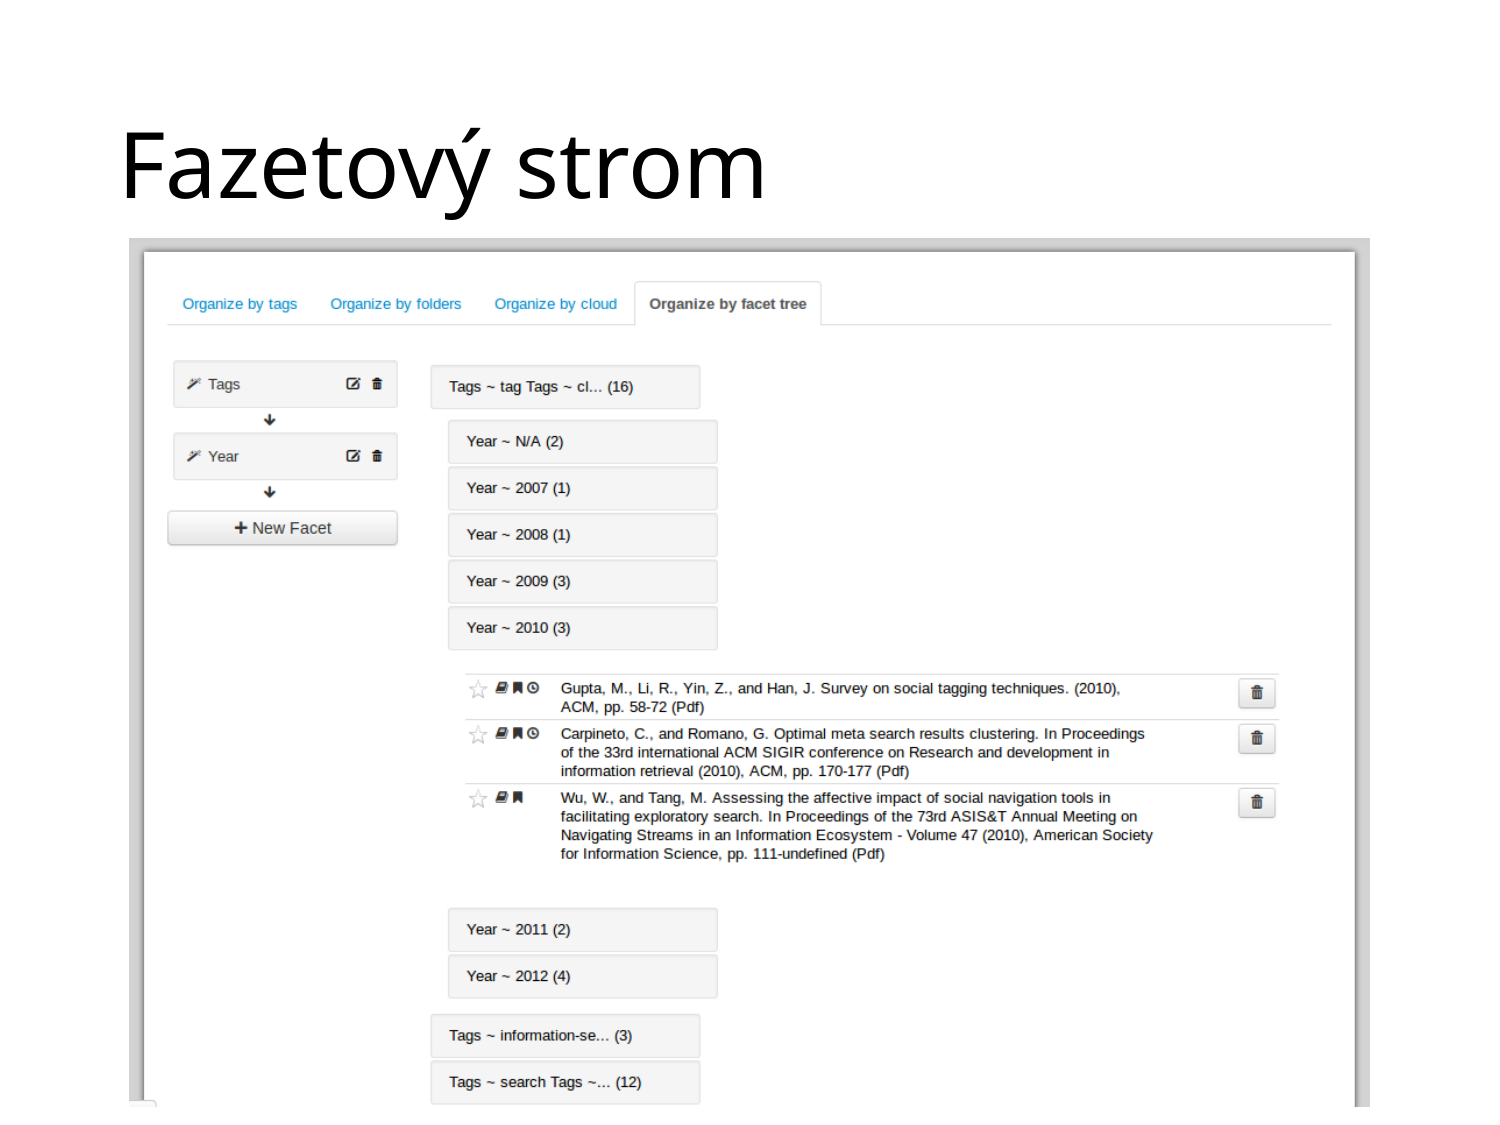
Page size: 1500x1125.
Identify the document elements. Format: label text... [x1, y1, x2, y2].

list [129, 238, 1370, 1107]
title Fazetový strom [103, 59, 1397, 278]
